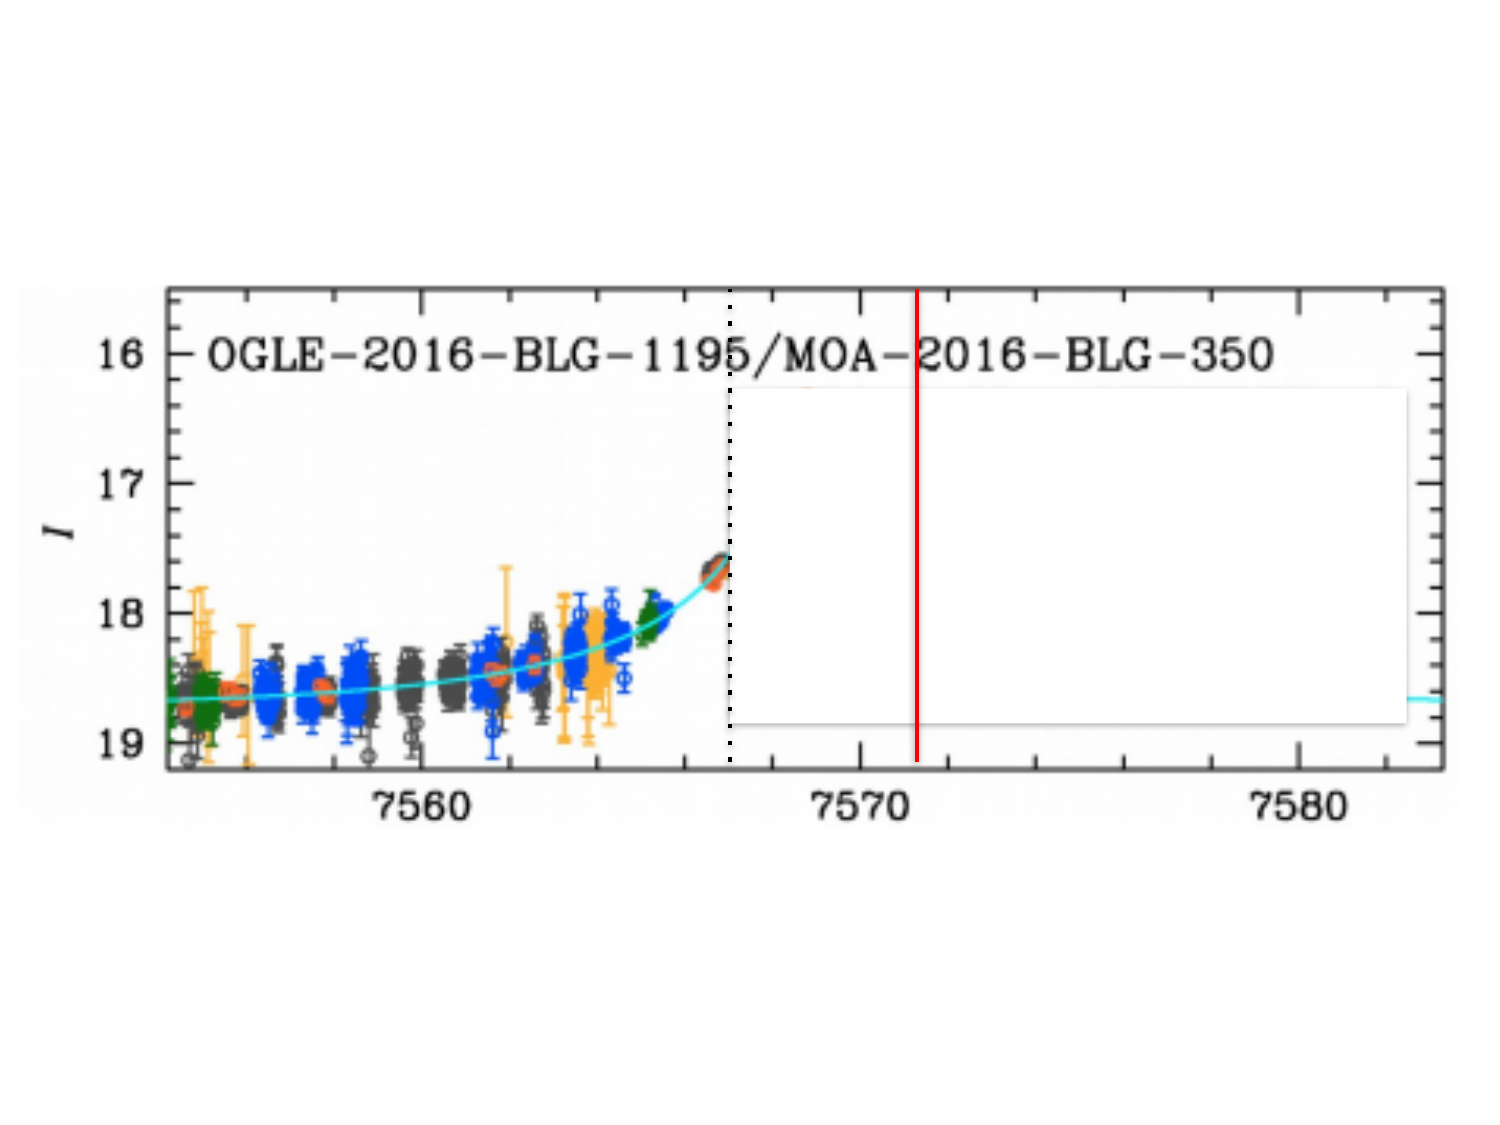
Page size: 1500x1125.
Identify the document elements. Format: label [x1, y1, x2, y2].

picture [17, 284, 1460, 831]
